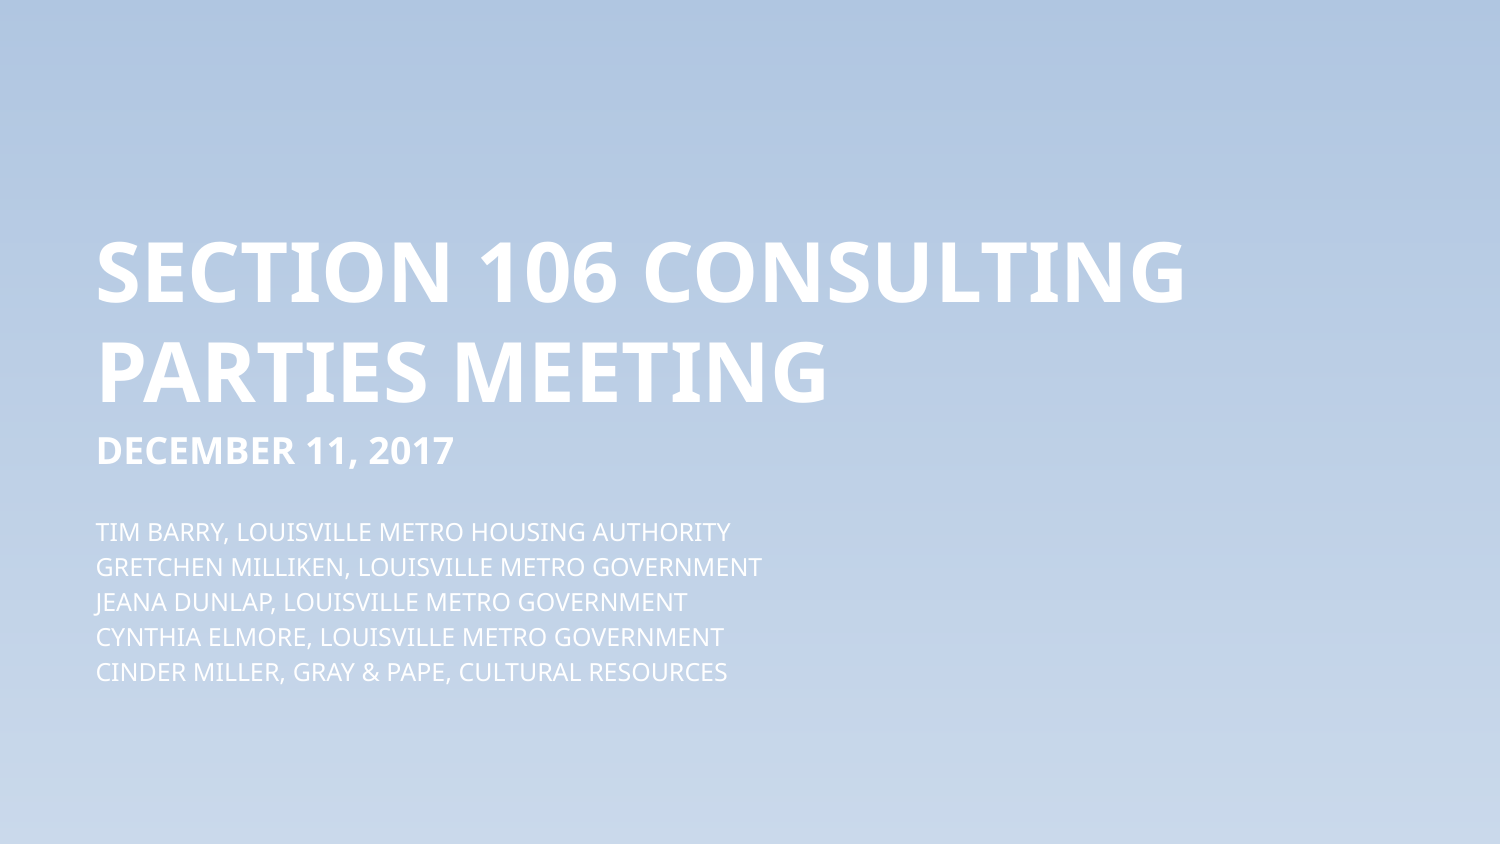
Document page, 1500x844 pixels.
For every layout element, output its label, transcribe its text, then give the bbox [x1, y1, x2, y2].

list Tim Barry, Louisville Metro Housing Authority Gretchen Milliken, Louisville Metro Government Jeana Dunlap, Louisville Metro Government Cynthia Elmore, Louisville Metro Government Cinder miller, gray & Pape, cultural resources [80, 509, 941, 687]
list Section 106 Consulting Parties Meeting December 11, 2017 [80, 211, 1397, 545]
